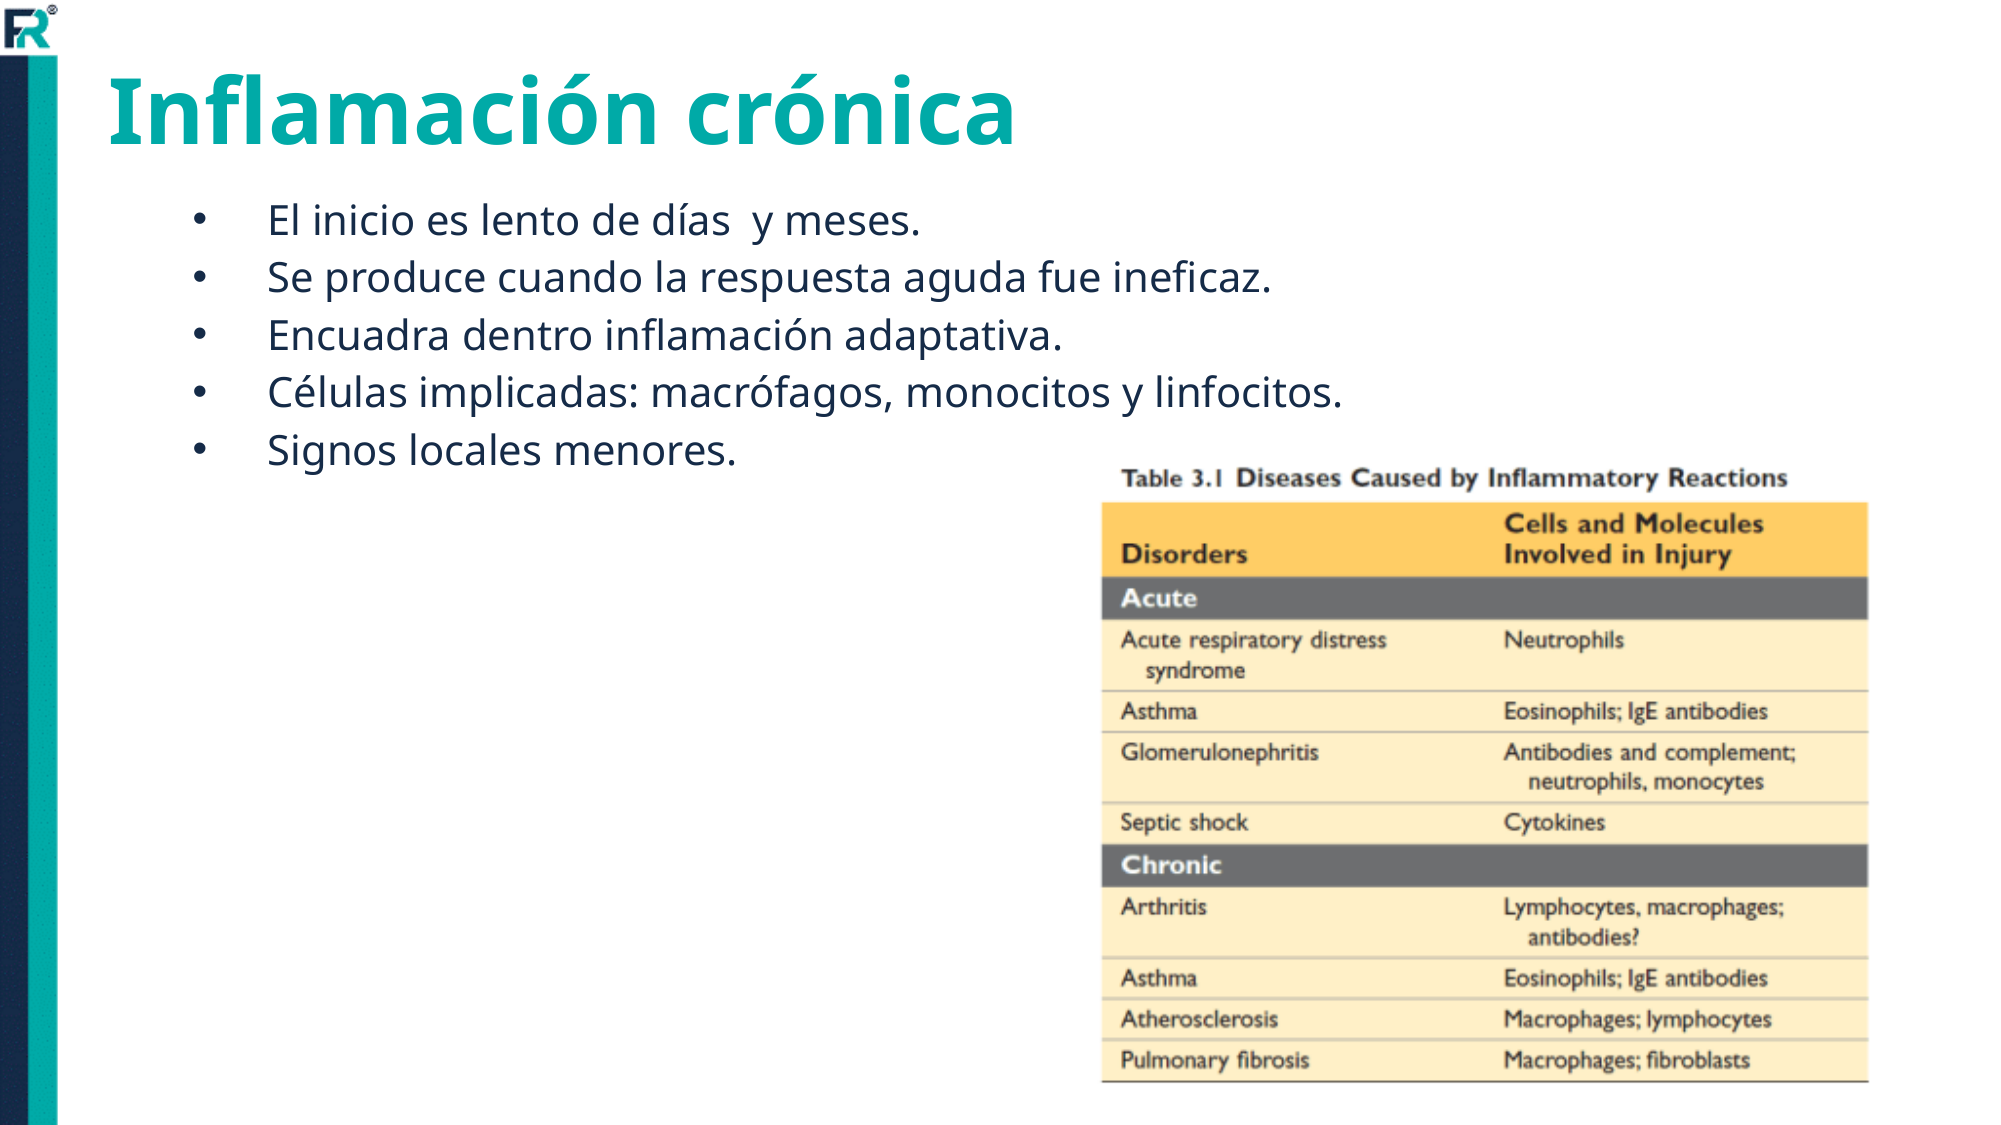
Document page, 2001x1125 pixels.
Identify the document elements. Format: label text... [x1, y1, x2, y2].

title Inflamación crónica [93, 38, 1958, 214]
picture [0, 0, 2001, 1125]
list El inicio es lento de días y meses. Se produce cuando la respuesta aguda fue ineficaz. Encuadra dentro inflamación adaptativa. Células implicadas: macrófagos, monocitos y linfocitos. Signos locales menores. [152, 171, 1704, 902]
